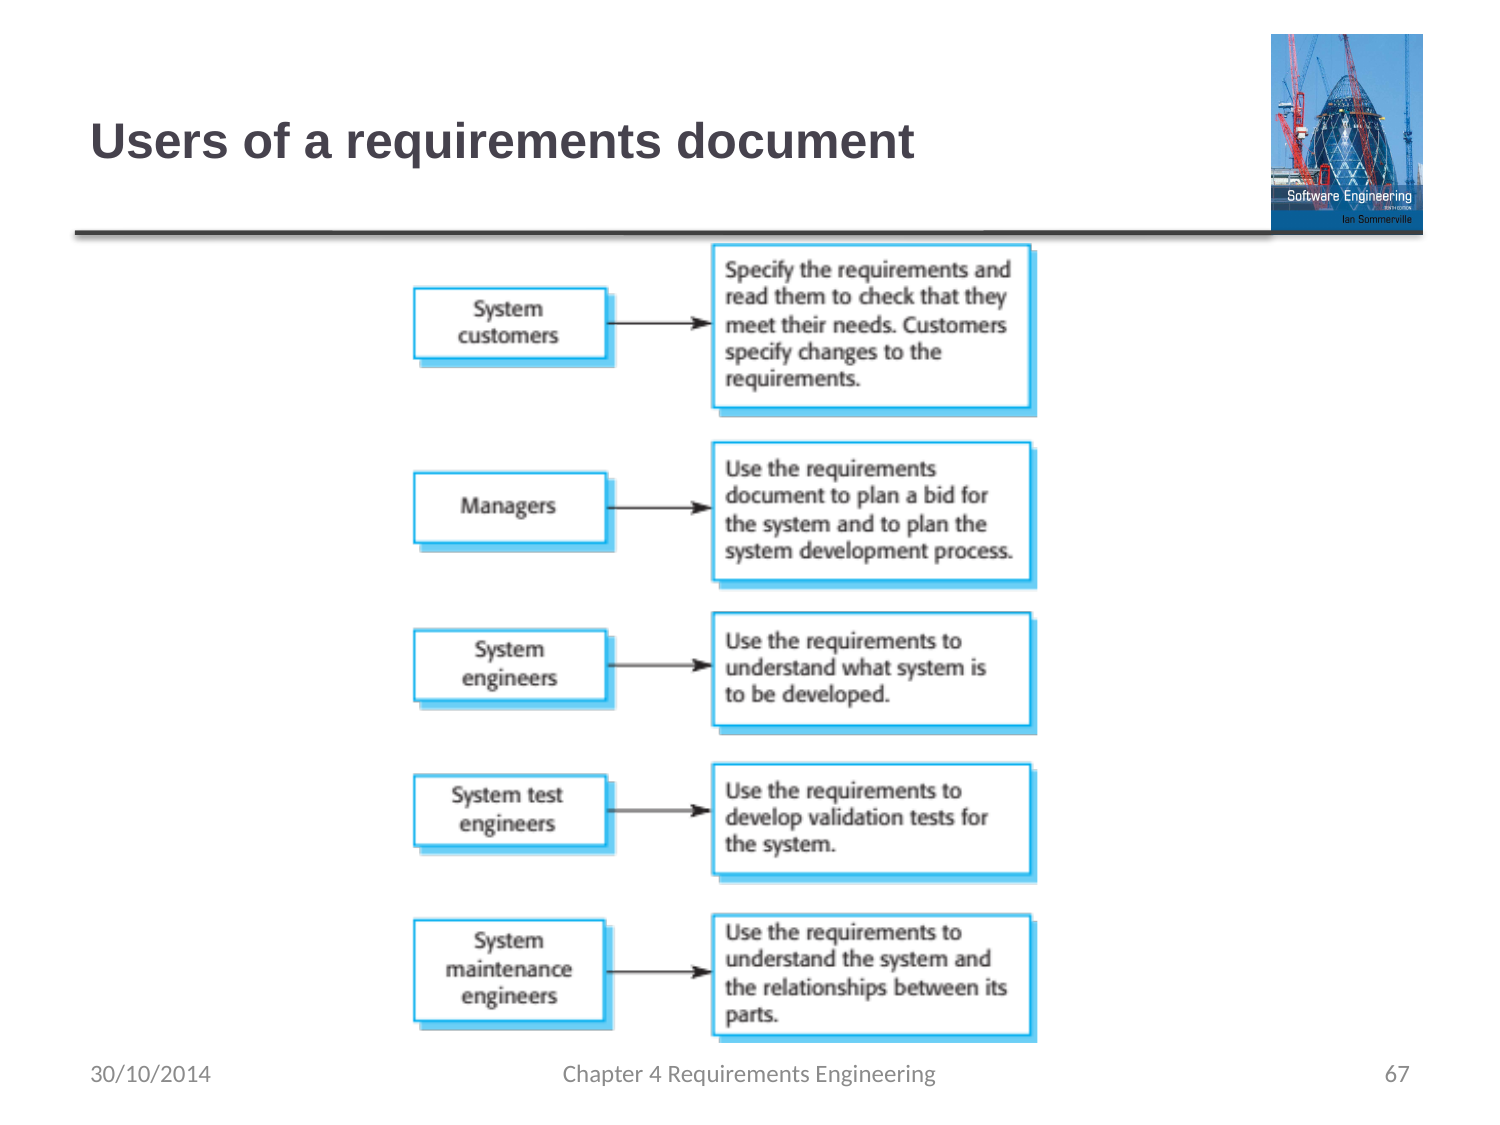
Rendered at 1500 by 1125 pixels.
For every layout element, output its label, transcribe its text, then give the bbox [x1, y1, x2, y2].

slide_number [75, 1042, 425, 1103]
picture [412, 243, 1038, 1043]
title Users of a requirements document [74, 44, 1272, 233]
footer Chapter 4 Requirements Engineering [512, 1052, 988, 1103]
picture [1271, 34, 1423, 230]
slide_number 67 [1074, 1042, 1425, 1103]
